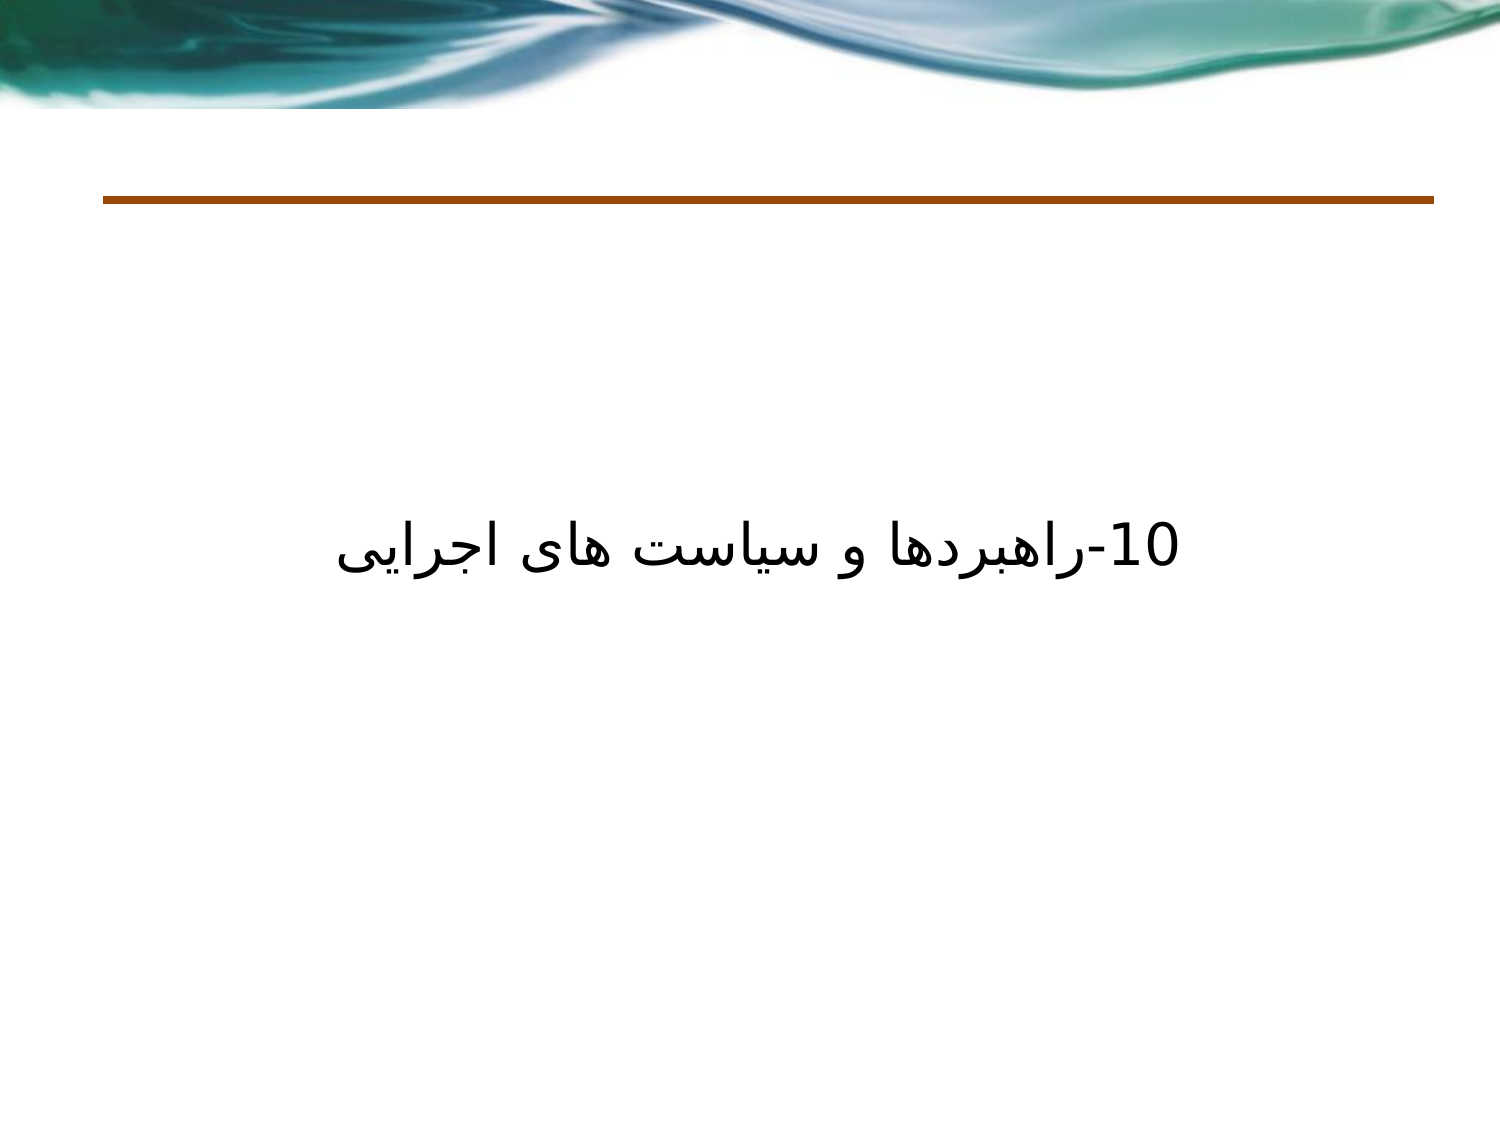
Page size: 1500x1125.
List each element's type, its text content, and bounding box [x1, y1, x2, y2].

picture [0, 0, 1500, 109]
title 10-راهبردها و سیاست های اجرایی [83, 500, 1434, 613]
